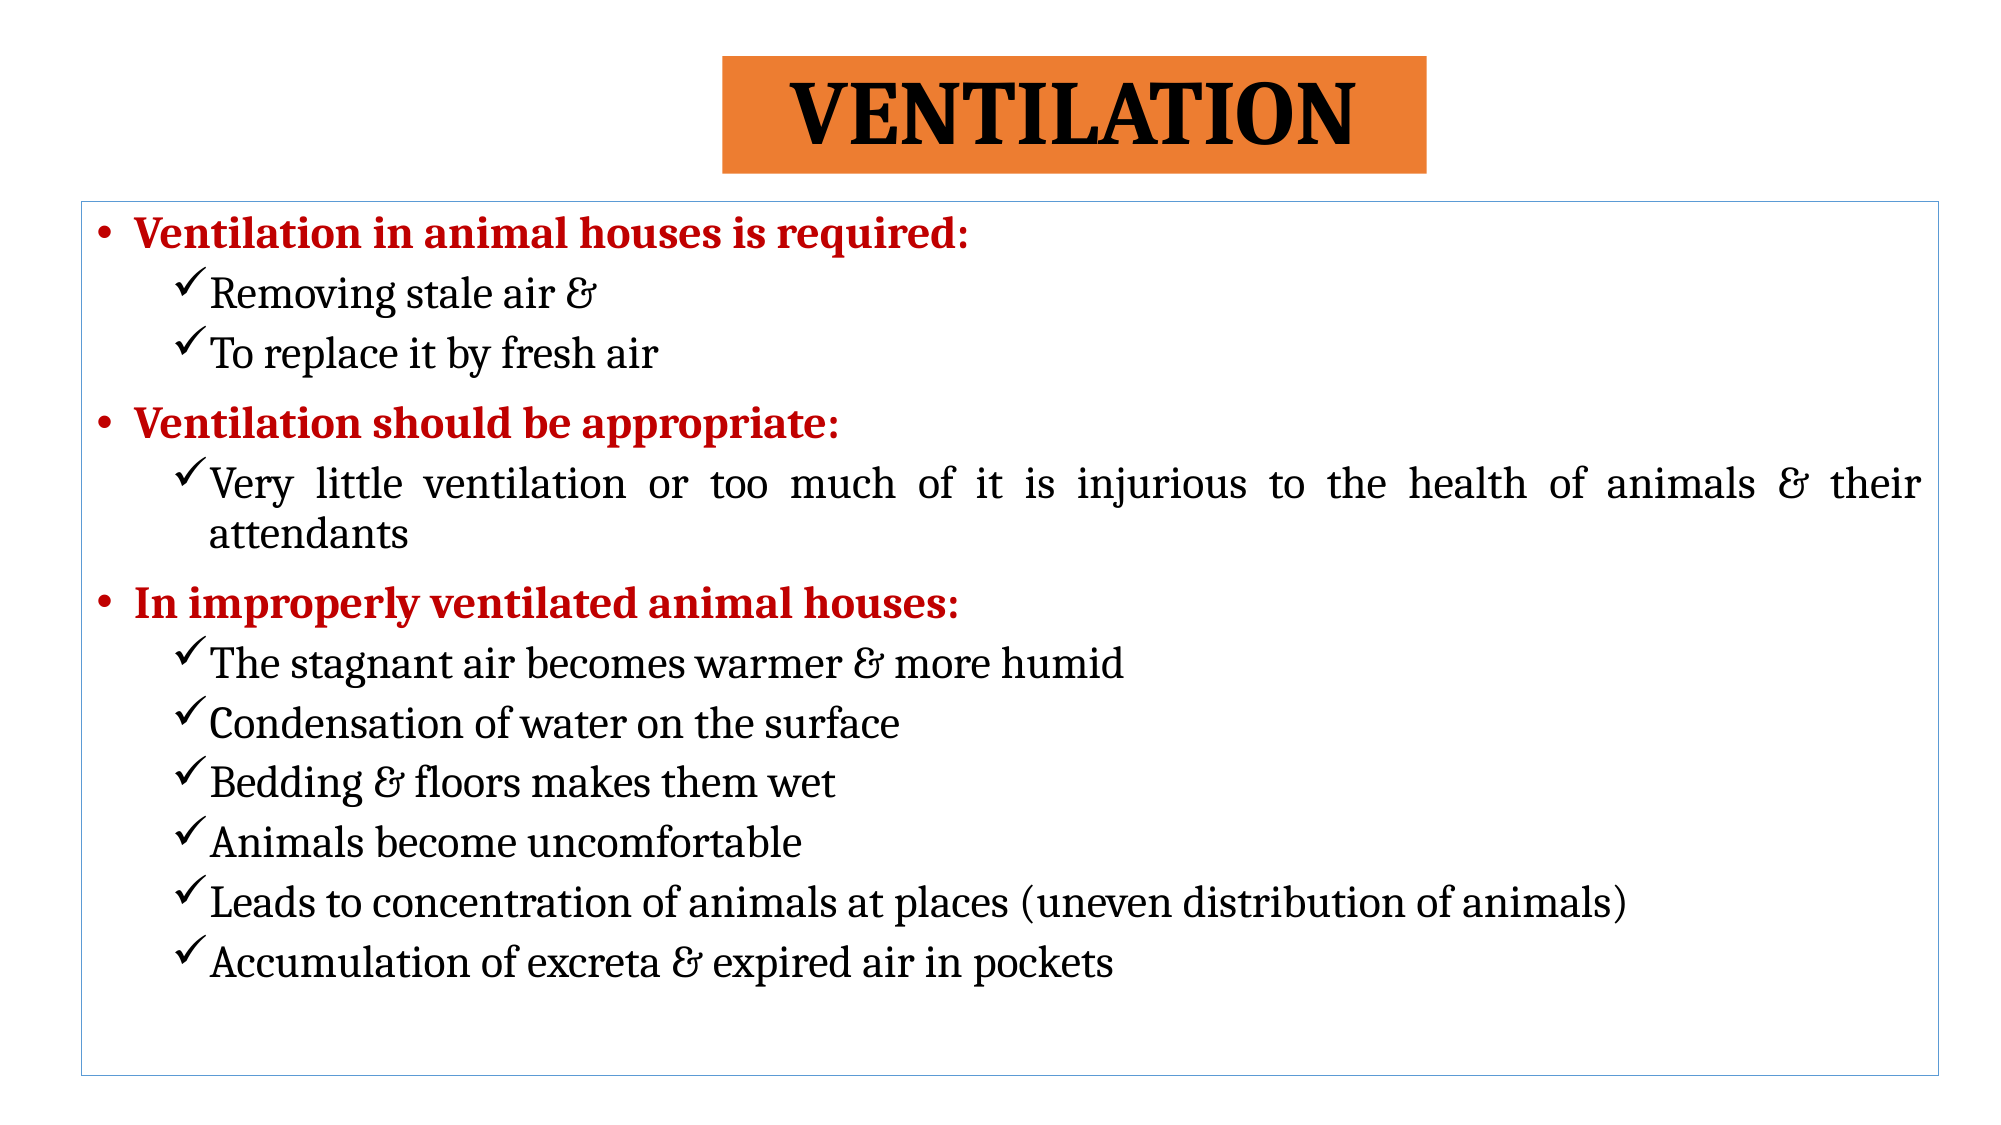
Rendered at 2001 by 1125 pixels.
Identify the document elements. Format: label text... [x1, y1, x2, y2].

list Ventilation in animal houses is required: Removing stale air & To replace it by fresh air Ventilation should be appropriate: Very little ventilation or too much of it is injurious to the health of animals & their attendants In improperly ventilated animal houses: The stagnant air becomes warmer & more humid Condensation of water on the surface Bedding & floors makes them wet Animals become uncomfortable Leads to concentration of animals at places (uneven distribution of animals) Accumulation of excreta & expired air in pockets [81, 201, 1939, 1076]
title VENTILATION [722, 56, 1427, 174]
